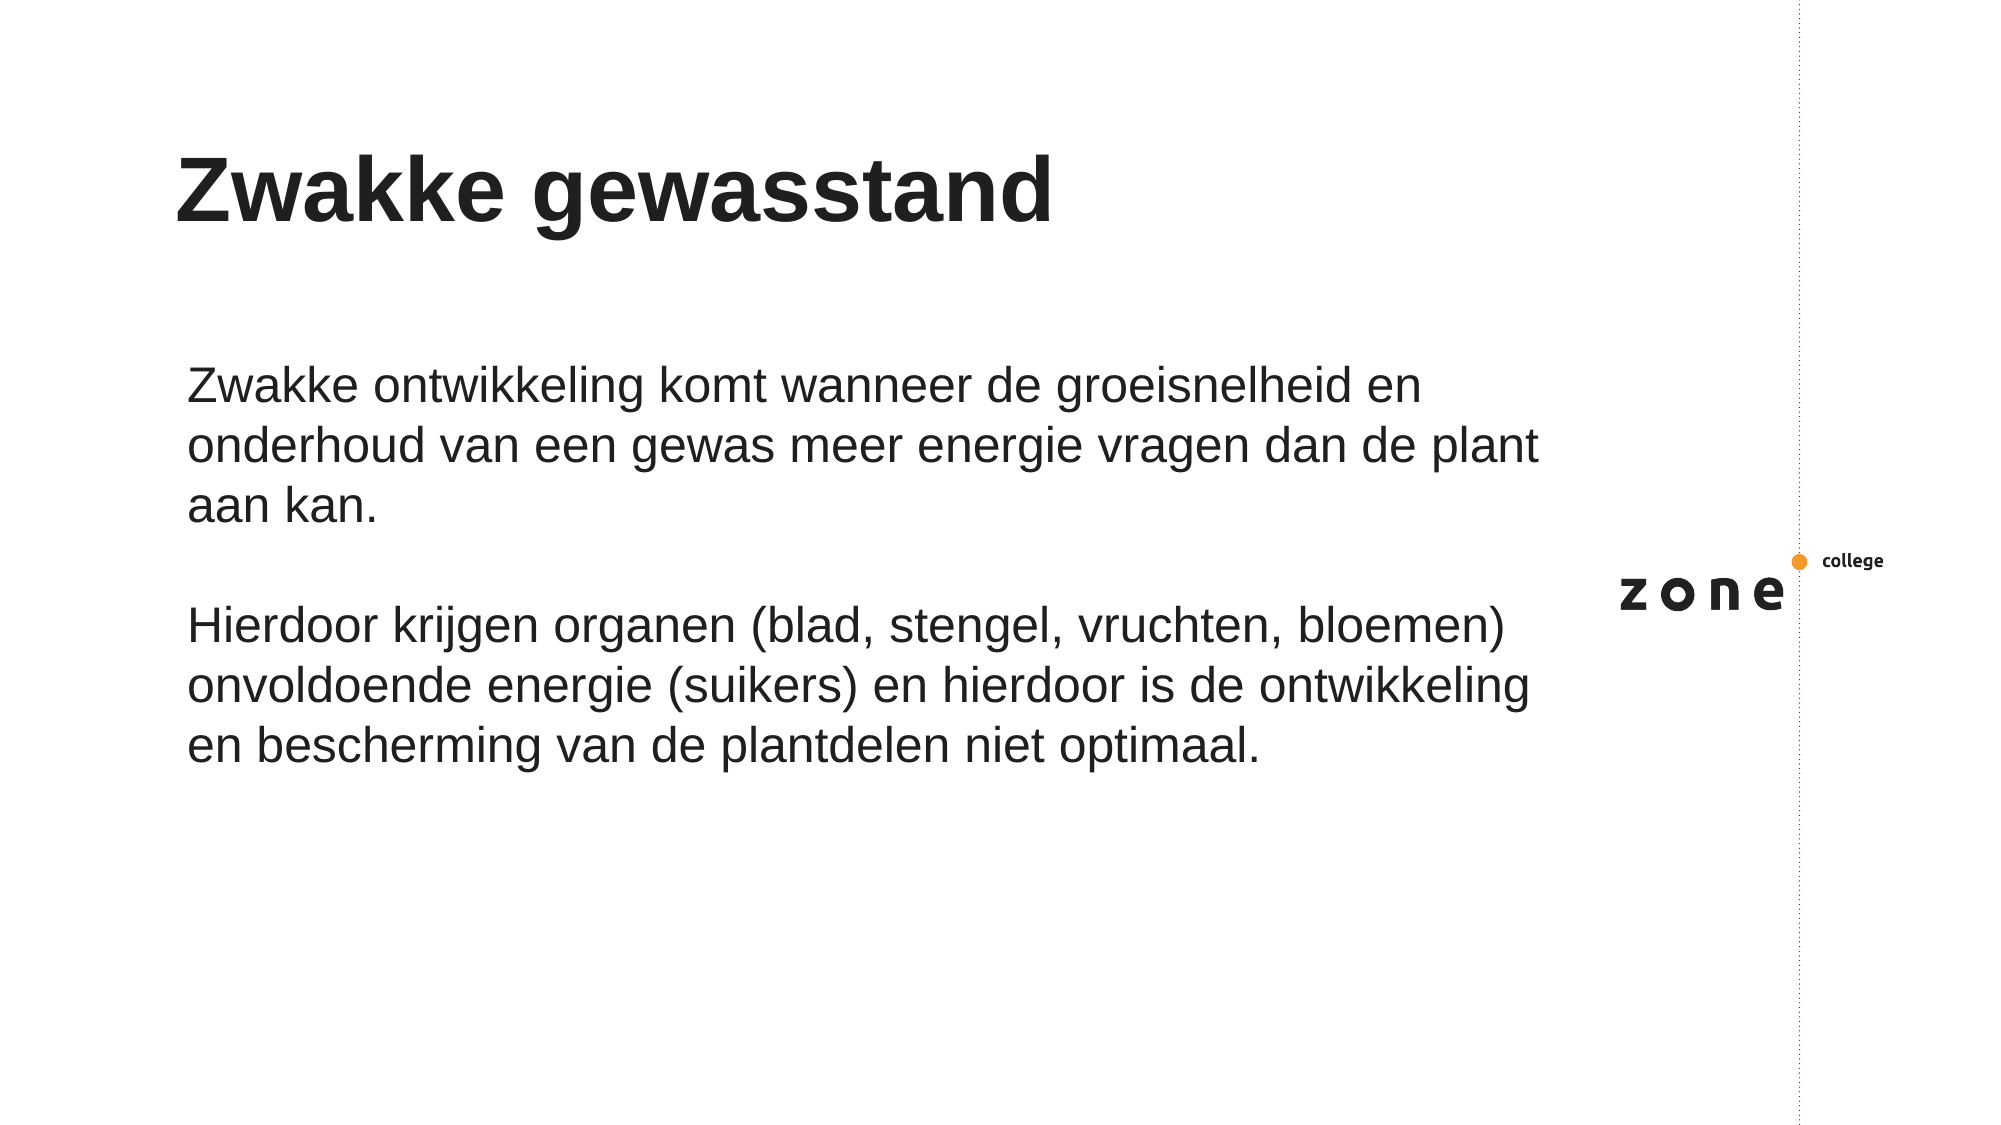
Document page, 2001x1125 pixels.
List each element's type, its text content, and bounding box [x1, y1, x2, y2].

picture [1596, 0, 2001, 1125]
list Zwakke ontwikkeling komt wanneer de groeisnelheid en onderhoud van een gewas meer energie vragen dan de plant aan kan. Hierdoor krijgen organen (blad, stengel, vruchten, bloemen) onvoldoende energie (suikers) en hierdoor is de ontwikkeling en bescherming van de plantdelen niet optimaal. [187, 292, 1593, 1070]
title Zwakke gewasstand [175, 142, 1469, 307]
